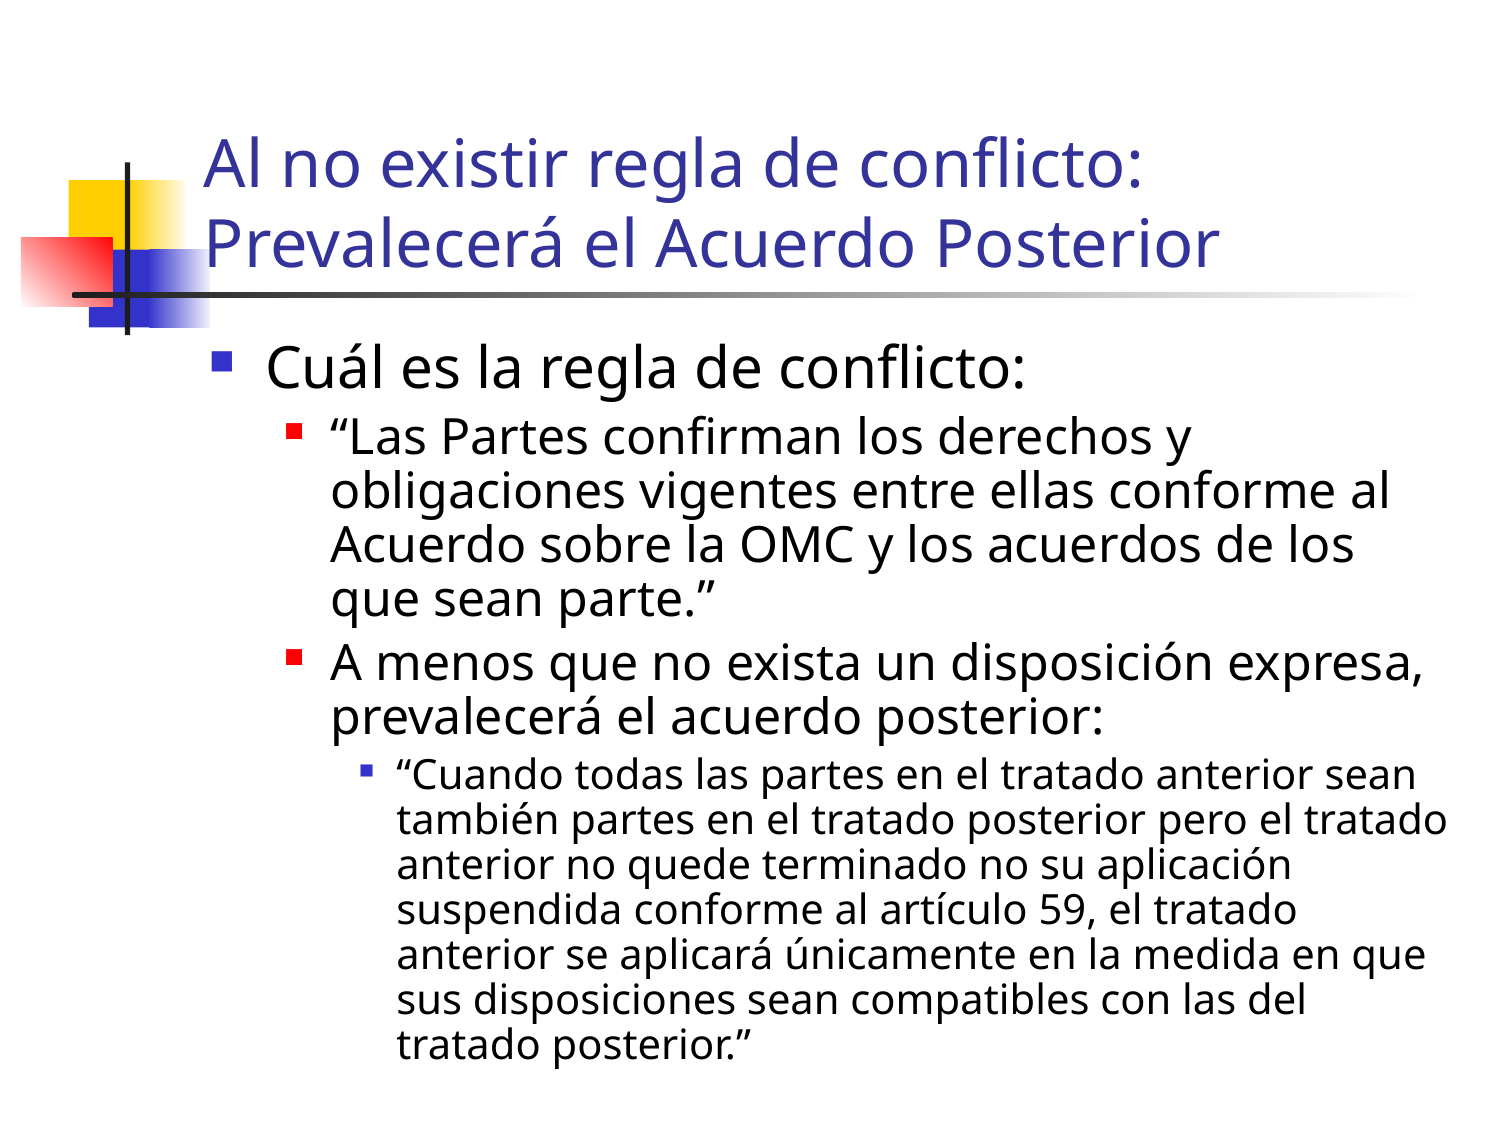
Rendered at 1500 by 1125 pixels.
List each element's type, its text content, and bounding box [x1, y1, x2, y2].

list Cuál es la regla de conflicto: “Las Partes confirman los derechos y obligaciones vigentes entre ellas conforme al Acuerdo sobre la OMC y los acuerdos de los que sean parte.” A menos que no exista un disposición expresa, prevalecerá el acuerdo posterior: “Cuando todas las partes en el tratado anterior sean también partes en el tratado posterior pero el tratado anterior no quede terminado no su aplicación suspendida conforme al artículo 59, el tratado anterior se aplicará únicamente en la medida en que sus disposiciones sean compatibles con las del tratado posterior.” [193, 330, 1470, 1007]
title Al no existir regla de conflicto: Prevalecerá el Acuerdo Posterior [188, 101, 1468, 289]
